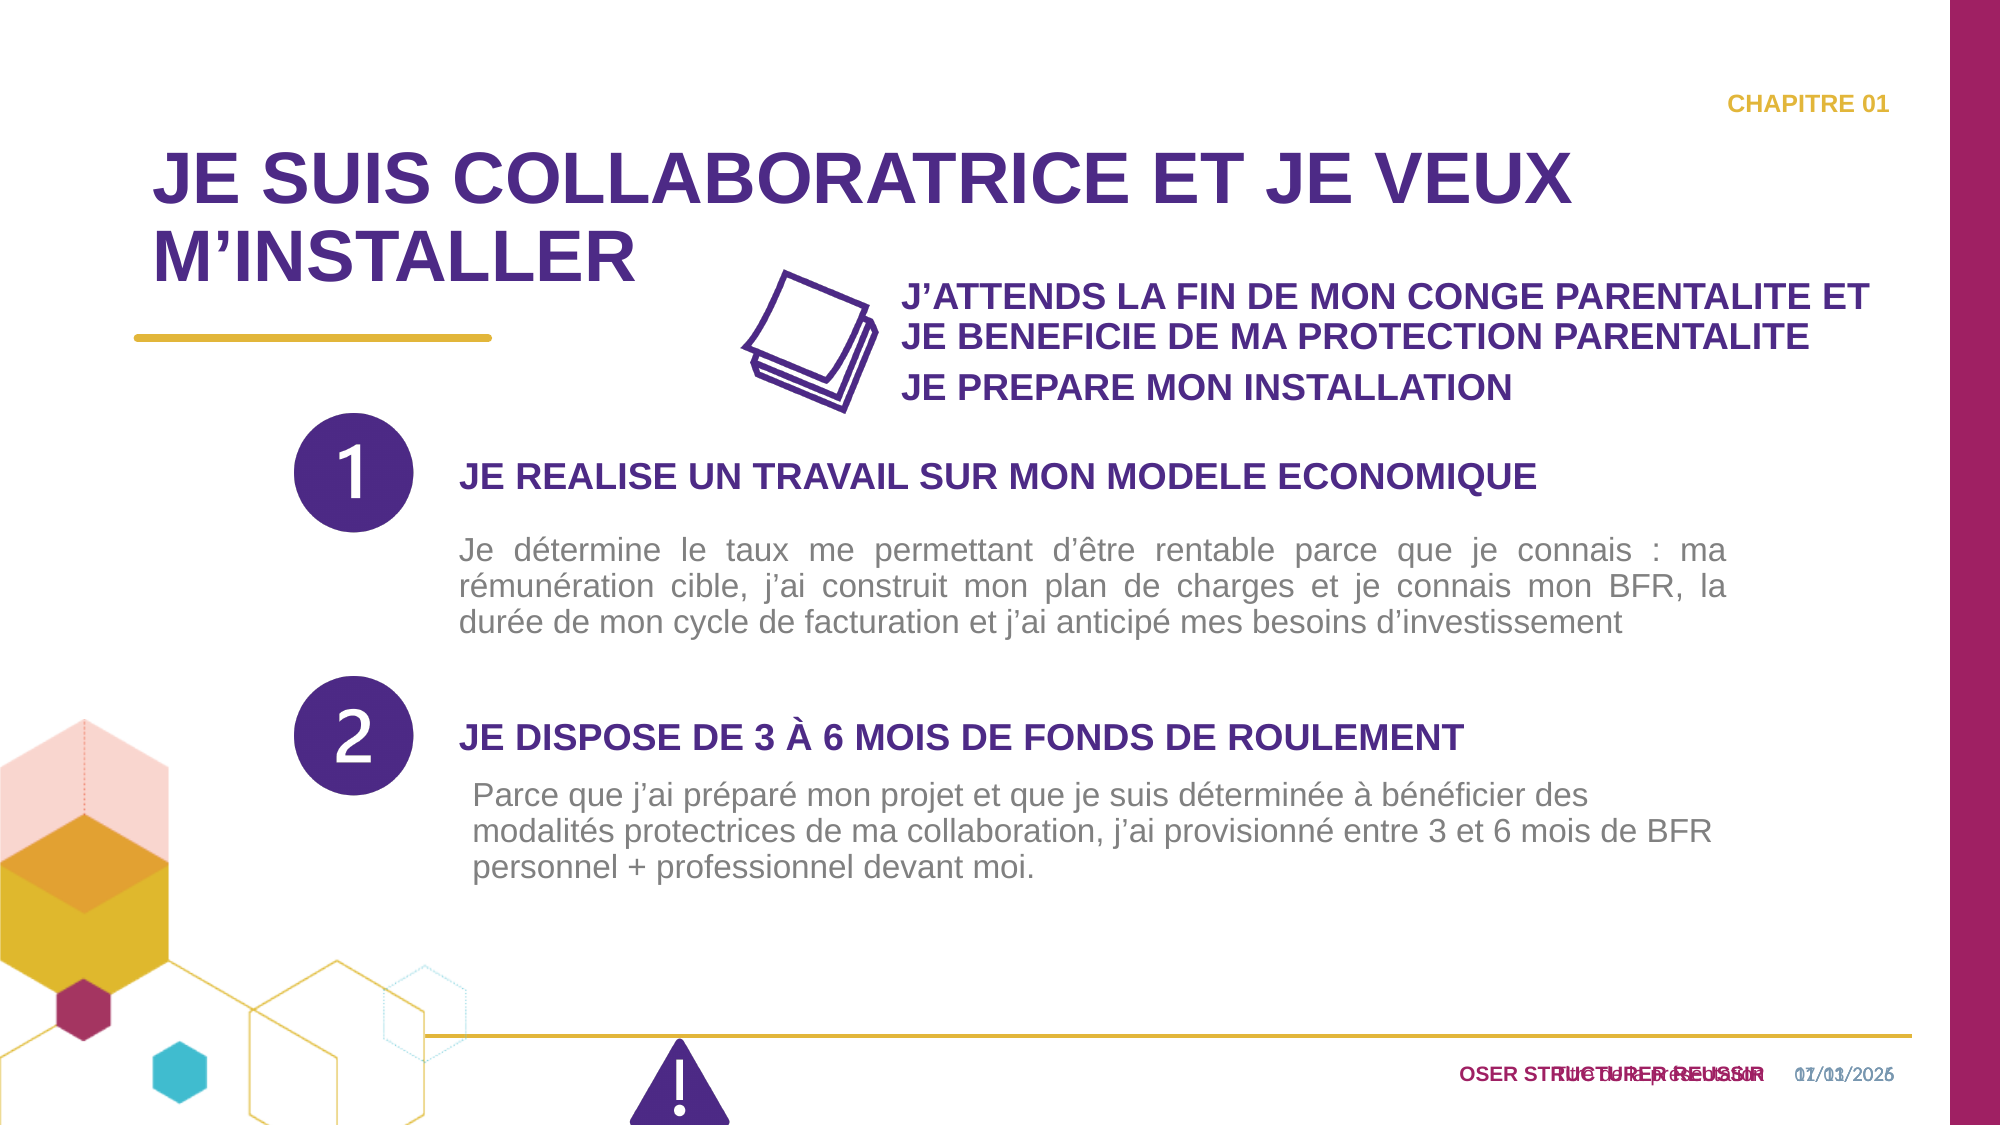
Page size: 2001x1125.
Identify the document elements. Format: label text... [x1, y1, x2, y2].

text_box JE DISPOSE DE 3 À 6 MOIS DE FONDS DE ROULEMENT [442, 711, 1483, 780]
picture [277, 397, 429, 548]
picture [0, 660, 815, 1125]
picture [734, 266, 885, 417]
text_box JE REALISE UN TRAVAIL SUR MON MODELE ECONOMIQUE [443, 450, 1661, 518]
text_box Je détermine le taux me permettant d’être rentable parce que je connais : ma rémunération cible, j’ai construit mon plan de charges et je connais mon BFR, la durée de mon cycle de facturation et j’ai anticipé mes besoins d’investissement [442, 525, 1744, 664]
text_box 07/03/2025 [1780, 1042, 2000, 1103]
text_box Parce que j’ai préparé mon projet et que je suis déterminée à bénéficier des modalités protectrices de ma collaboration, j’ai provisionné entre 3 et 6 mois de BFR personnel + professionnel devant moi. [456, 770, 1757, 908]
title JE SUIS COLLABORATRICE ET JE VEUX M’INSTALLER [137, 132, 1863, 293]
text_box OSER STRUCTURER REUSSIR [1104, 1042, 1780, 1103]
text_box J’ATTENDS LA FIN DE MON CONGE PARENTALITE ET JE BENEFICIE DE MA PROTECTION PARENTALITE JE PREPARE MON INSTALLATION [884, 269, 1925, 444]
